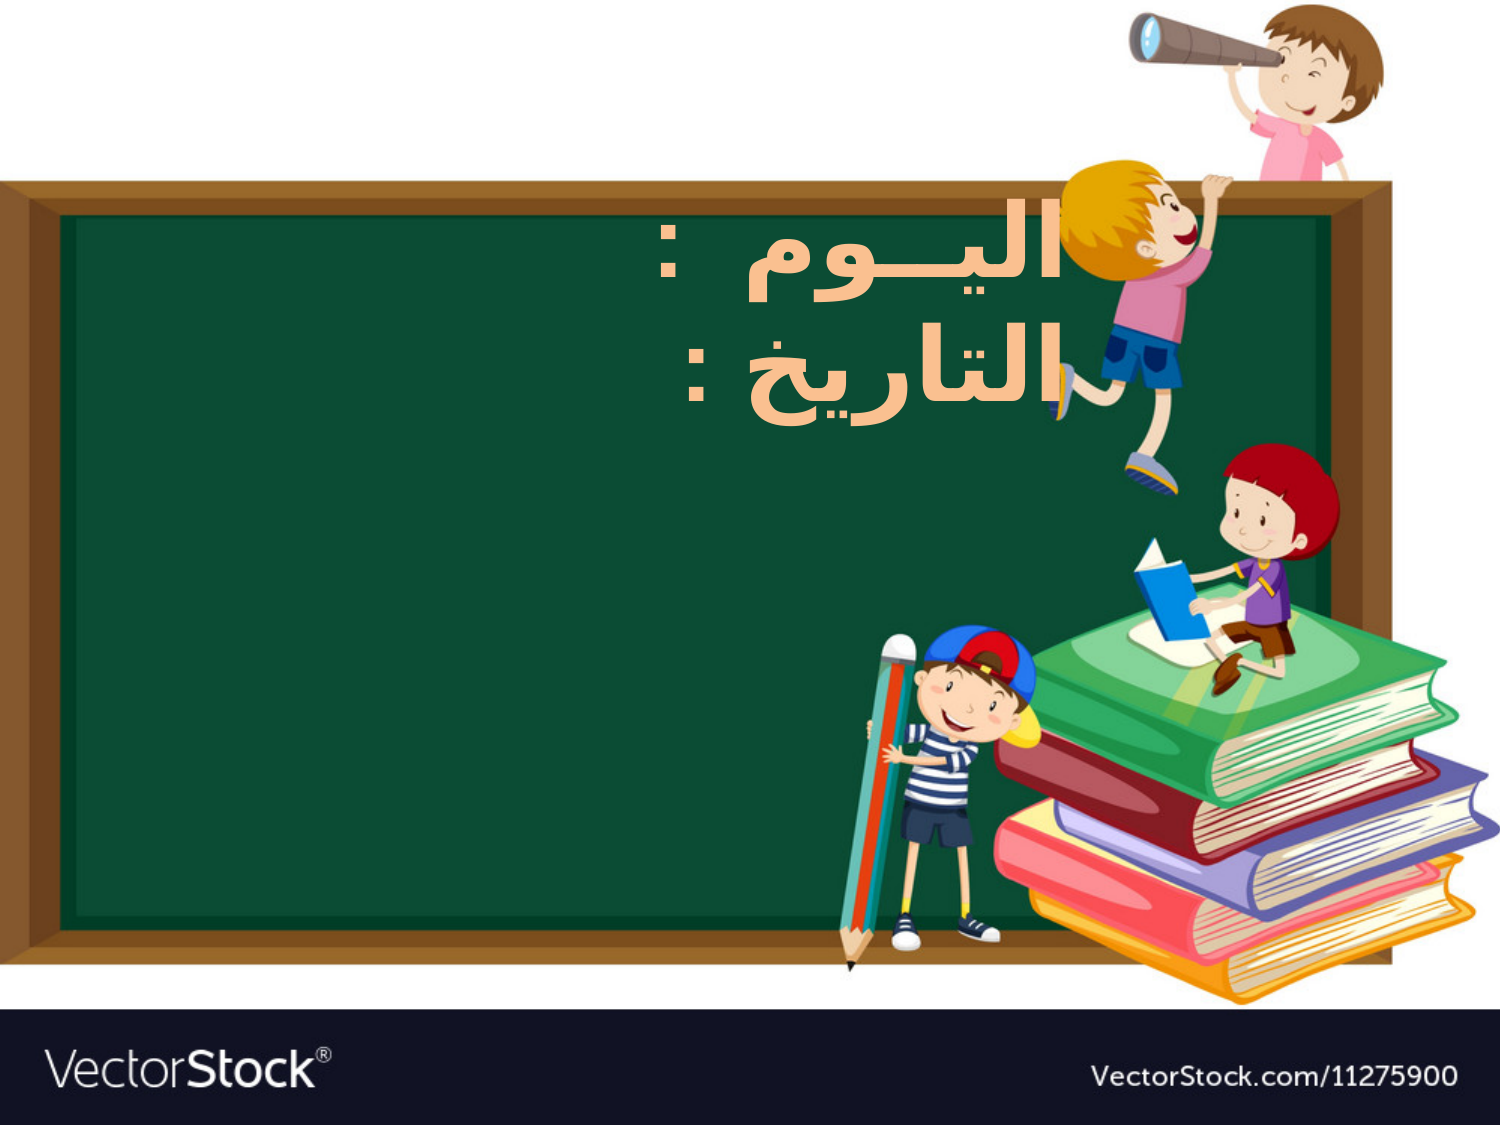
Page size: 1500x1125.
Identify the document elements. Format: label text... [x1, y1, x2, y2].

picture [0, 0, 1500, 1125]
text_box اليــوم : التاريخ : [100, 31, 1081, 565]
